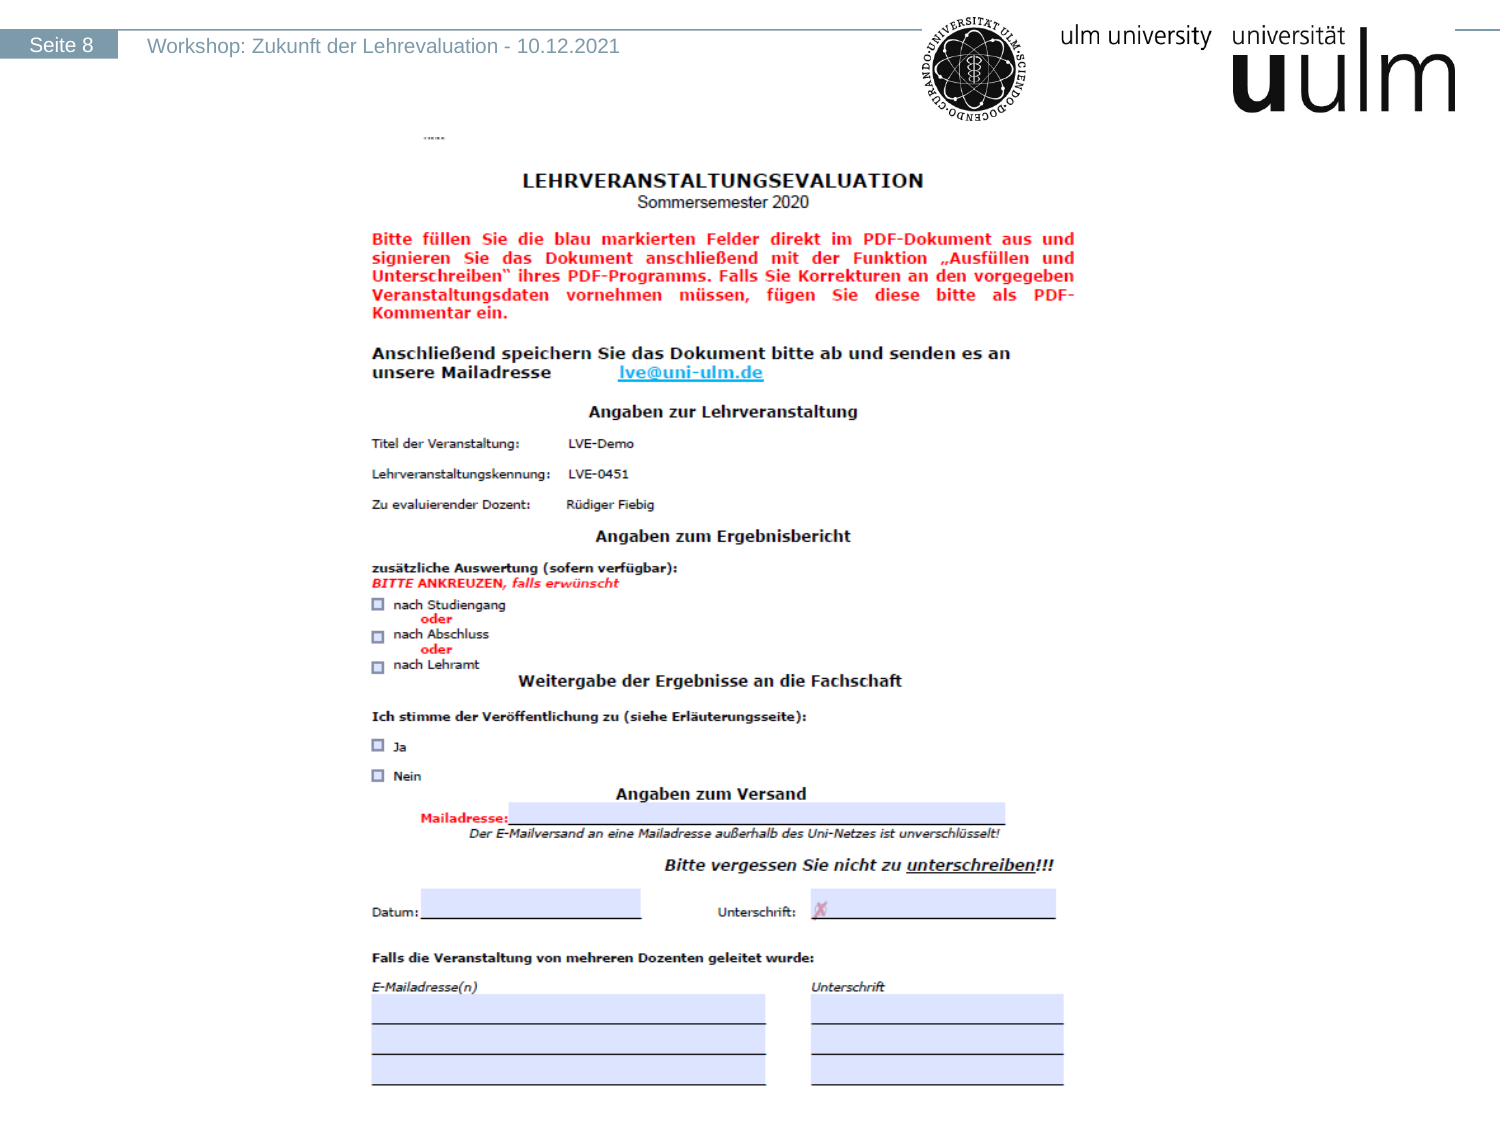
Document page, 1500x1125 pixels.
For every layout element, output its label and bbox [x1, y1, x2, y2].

picture [922, 17, 1455, 121]
picture [336, 136, 1093, 1111]
